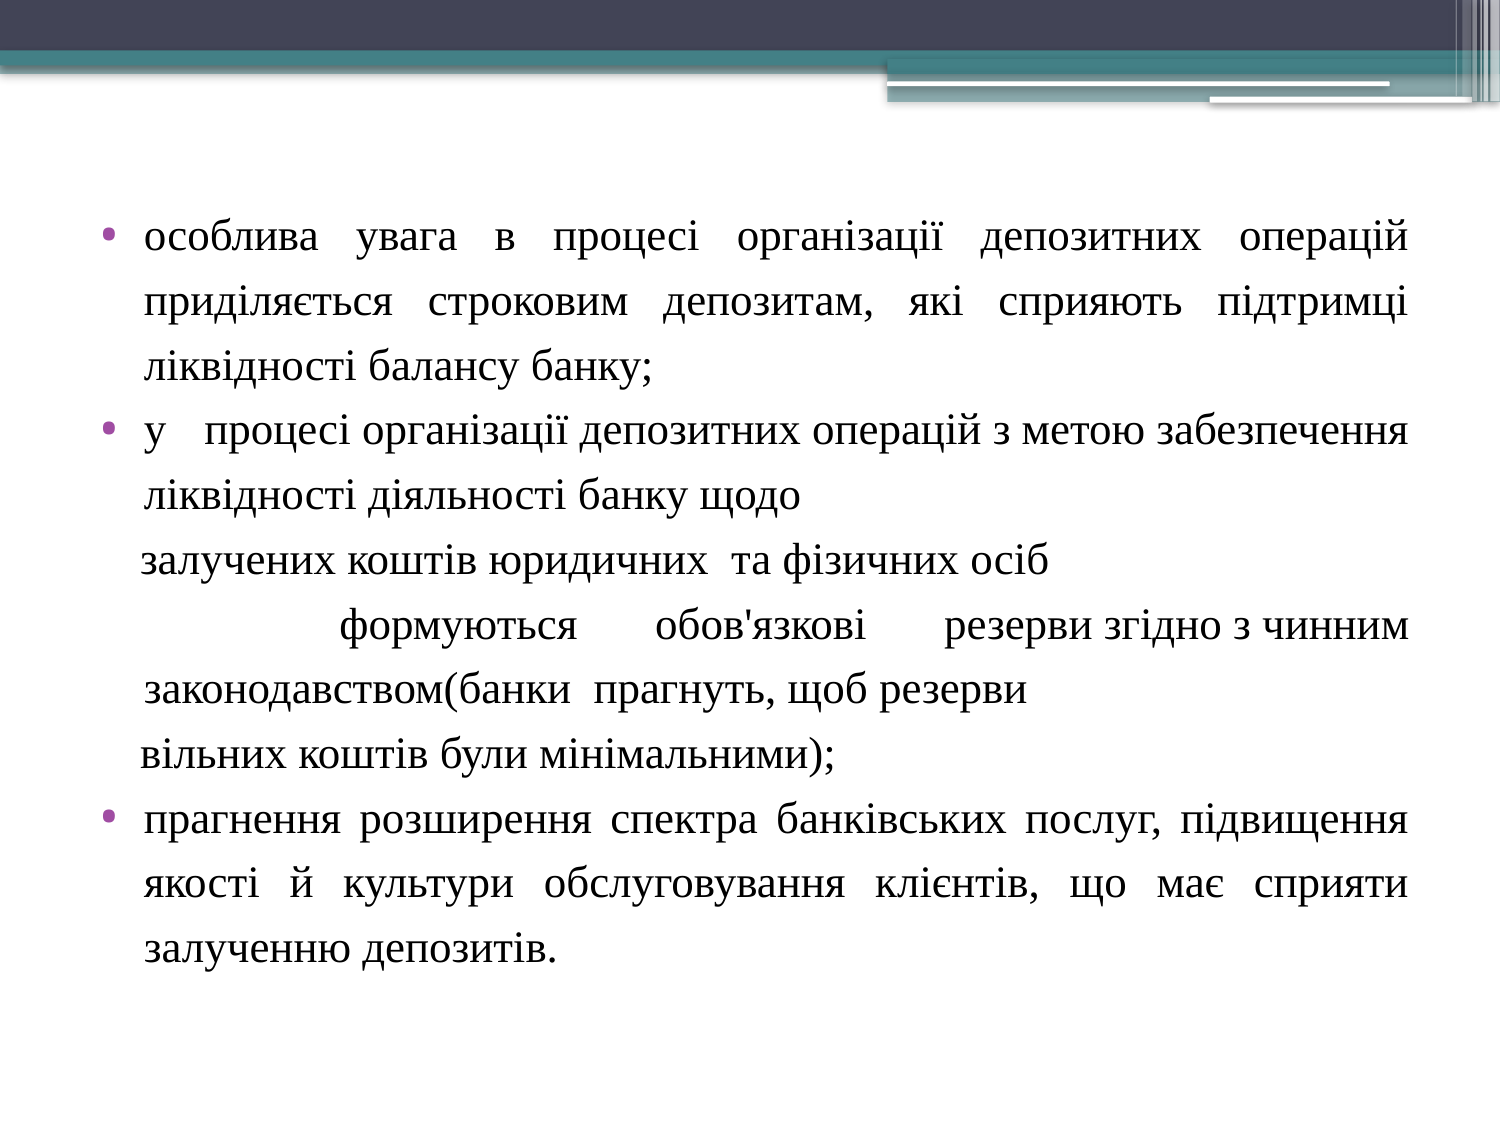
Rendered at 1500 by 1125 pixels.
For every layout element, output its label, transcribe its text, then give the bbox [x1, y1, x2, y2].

list особлива увага в процесі організації депозитних операцій приділяється строковим депозитам, які сприяють підтримці ліквідності балансу банку; у процесі організації депозитних операцій з метою забезпечення ліквідності діяльності банку щодо залучених коштів юридичних та фізичних осіб формуються обов'язкові резерви згідно з чинним законодавством(банки прагнуть, щоб резерви вільних коштів були мінімальними); прагнення розширення спектра банківських послуг, підвищення якості й культури обслуговування клієнтів, що має сприяти залученню депозитів. [75, 187, 1425, 1032]
